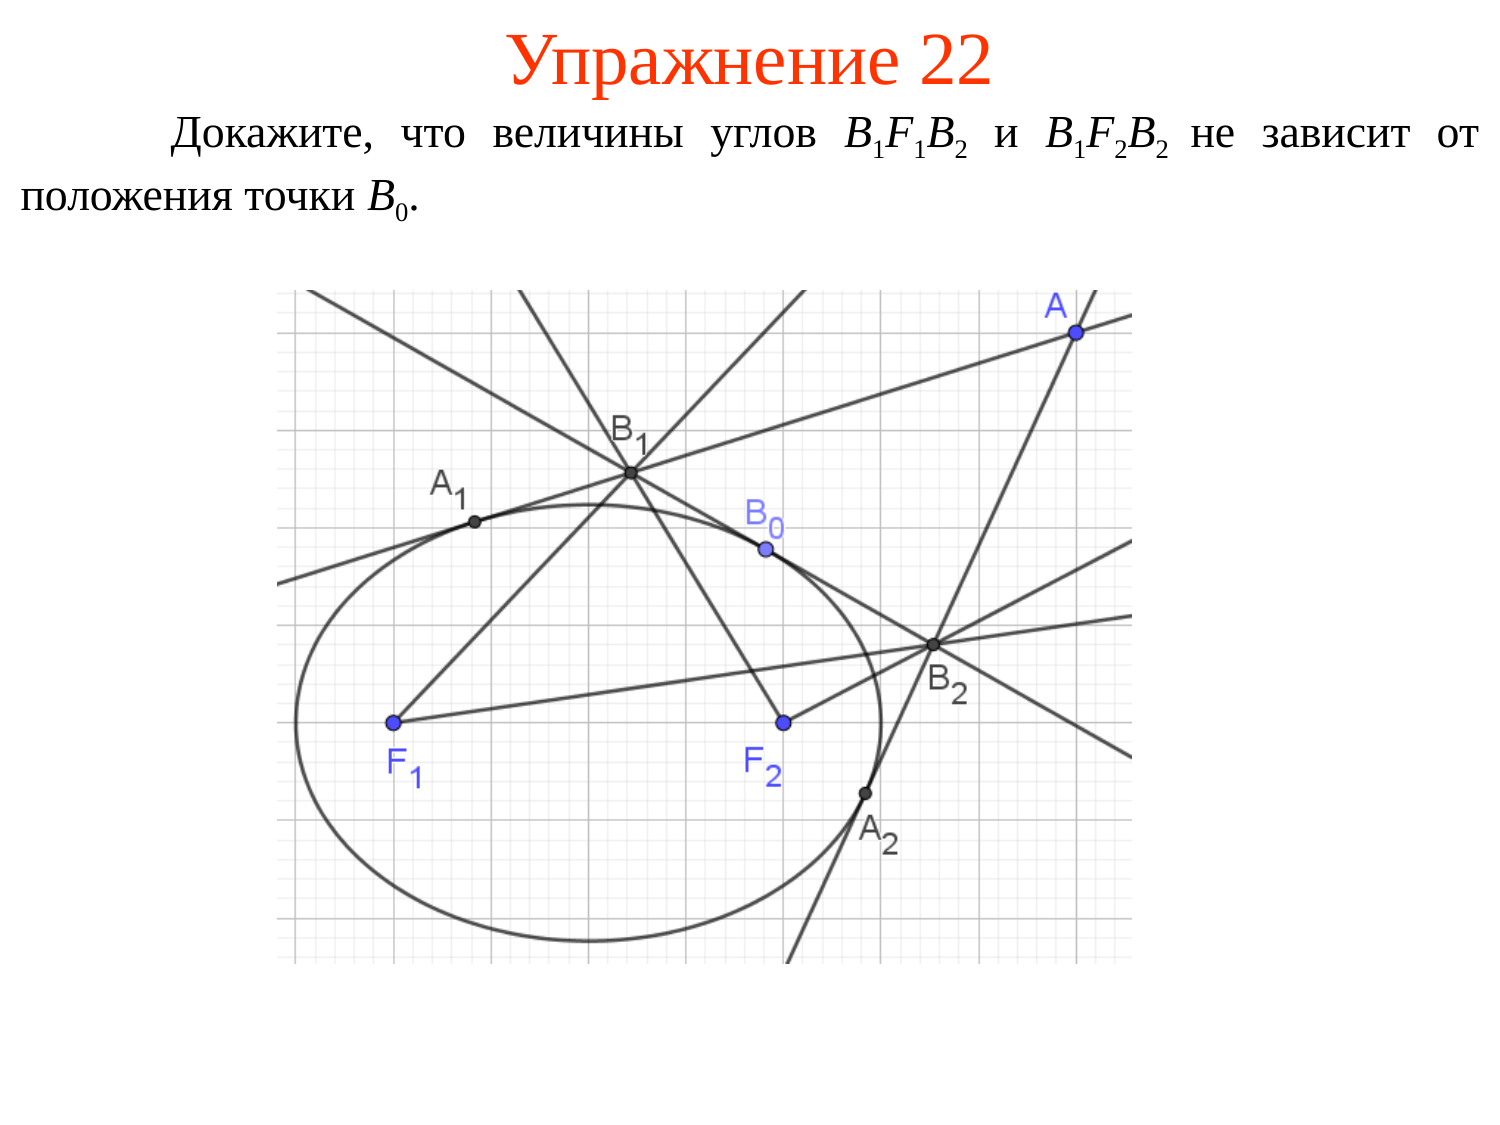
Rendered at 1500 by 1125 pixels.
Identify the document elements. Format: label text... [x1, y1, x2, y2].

title Упражнение 22 [112, 16, 1388, 92]
text_box Докажите, что величины углов B1F1B2 и B1F2B2 не зависит от положения точки B0. [5, 94, 1495, 235]
picture [277, 290, 1132, 965]
